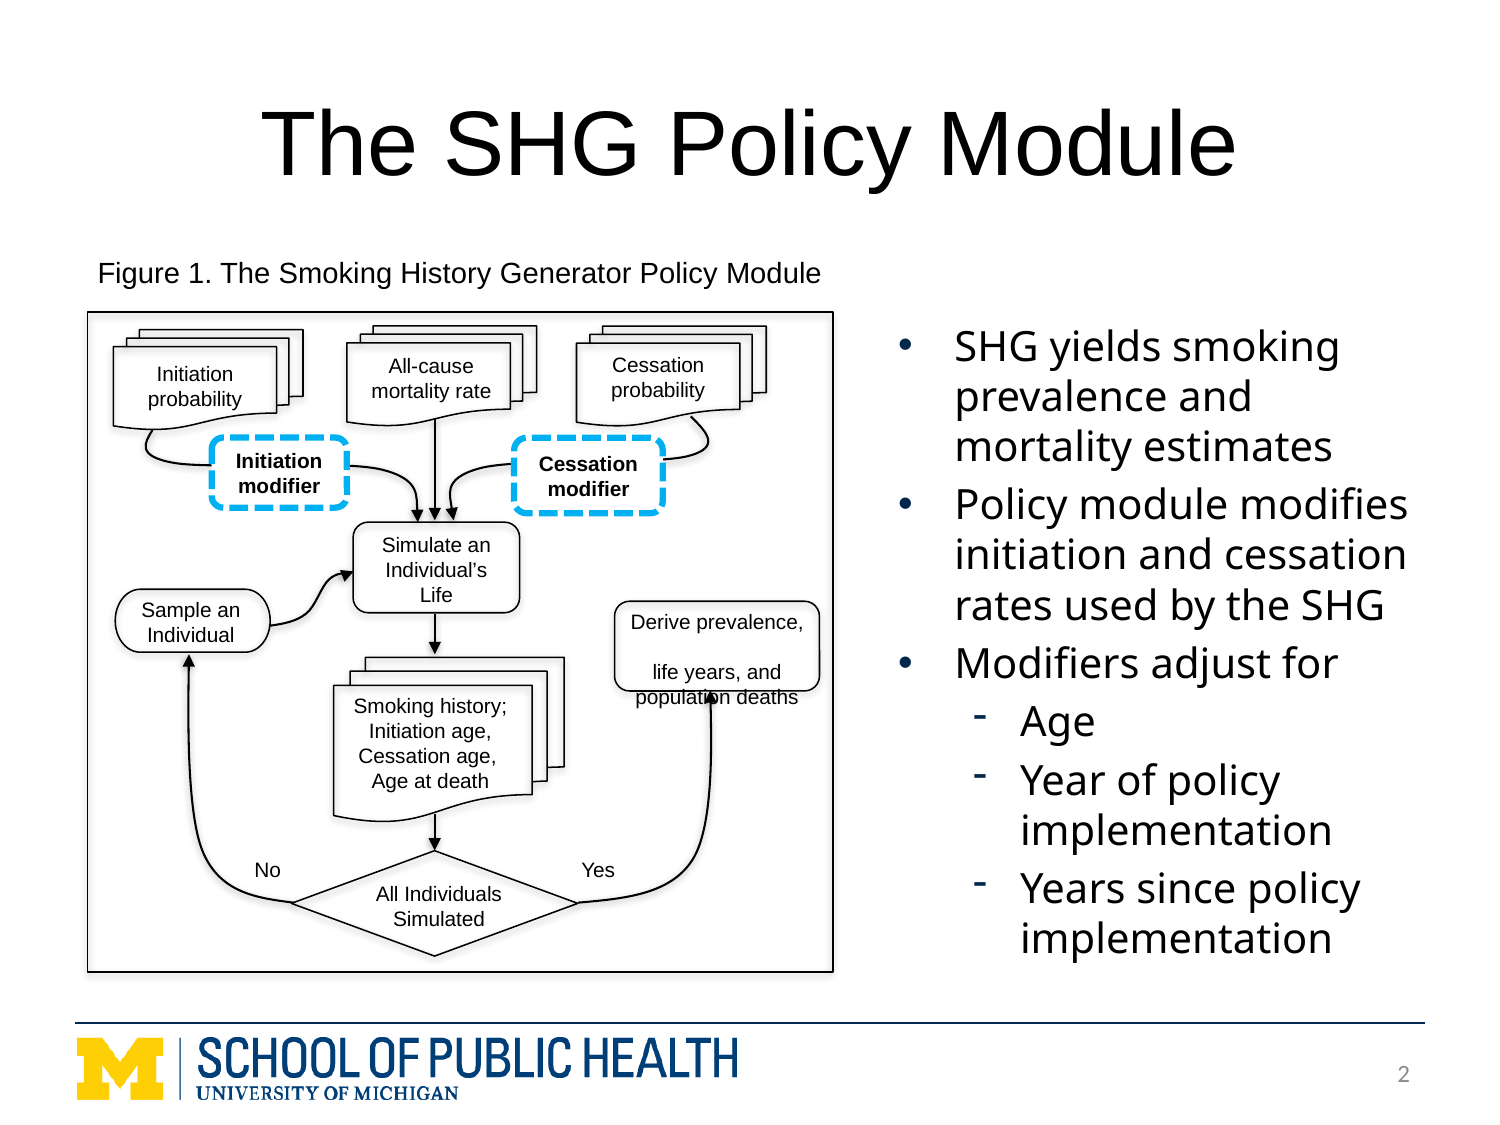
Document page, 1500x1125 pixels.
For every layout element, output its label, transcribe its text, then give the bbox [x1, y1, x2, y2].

title The SHG Policy Module [75, 45, 1425, 233]
text_box Figure 1. The Smoking History Generator Policy Module [81, 246, 840, 297]
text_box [614, 600, 820, 692]
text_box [563, 325, 767, 427]
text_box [113, 329, 304, 430]
text_box [87, 311, 834, 973]
text_box All Individuals Simulated [336, 873, 542, 934]
text_box [346, 325, 538, 394]
text_box [182, 662, 272, 893]
text_box [542, 889, 574, 918]
slide_number 2 [1074, 1042, 1425, 1103]
text_box No [239, 849, 334, 895]
text_box [346, 411, 484, 427]
text_box [143, 439, 206, 468]
text_box [275, 575, 331, 628]
text_box [663, 434, 711, 462]
text_box Yes [566, 849, 606, 895]
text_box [309, 657, 565, 823]
text_box [371, 852, 498, 873]
text_box [372, 934, 497, 957]
text_box [296, 886, 336, 921]
text_box All-cause mortality rate [339, 344, 524, 411]
picture [77, 1037, 737, 1100]
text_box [114, 588, 271, 653]
text_box [245, 895, 295, 905]
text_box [336, 522, 537, 615]
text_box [211, 437, 663, 514]
list SHG yields smoking prevalence and mortality estimates Policy module modifies initiation and cessation rates used by the SHG Modifiers adjust for Age Year of policy implementation Years since policy implementation [883, 311, 1441, 973]
text_box [577, 701, 717, 905]
